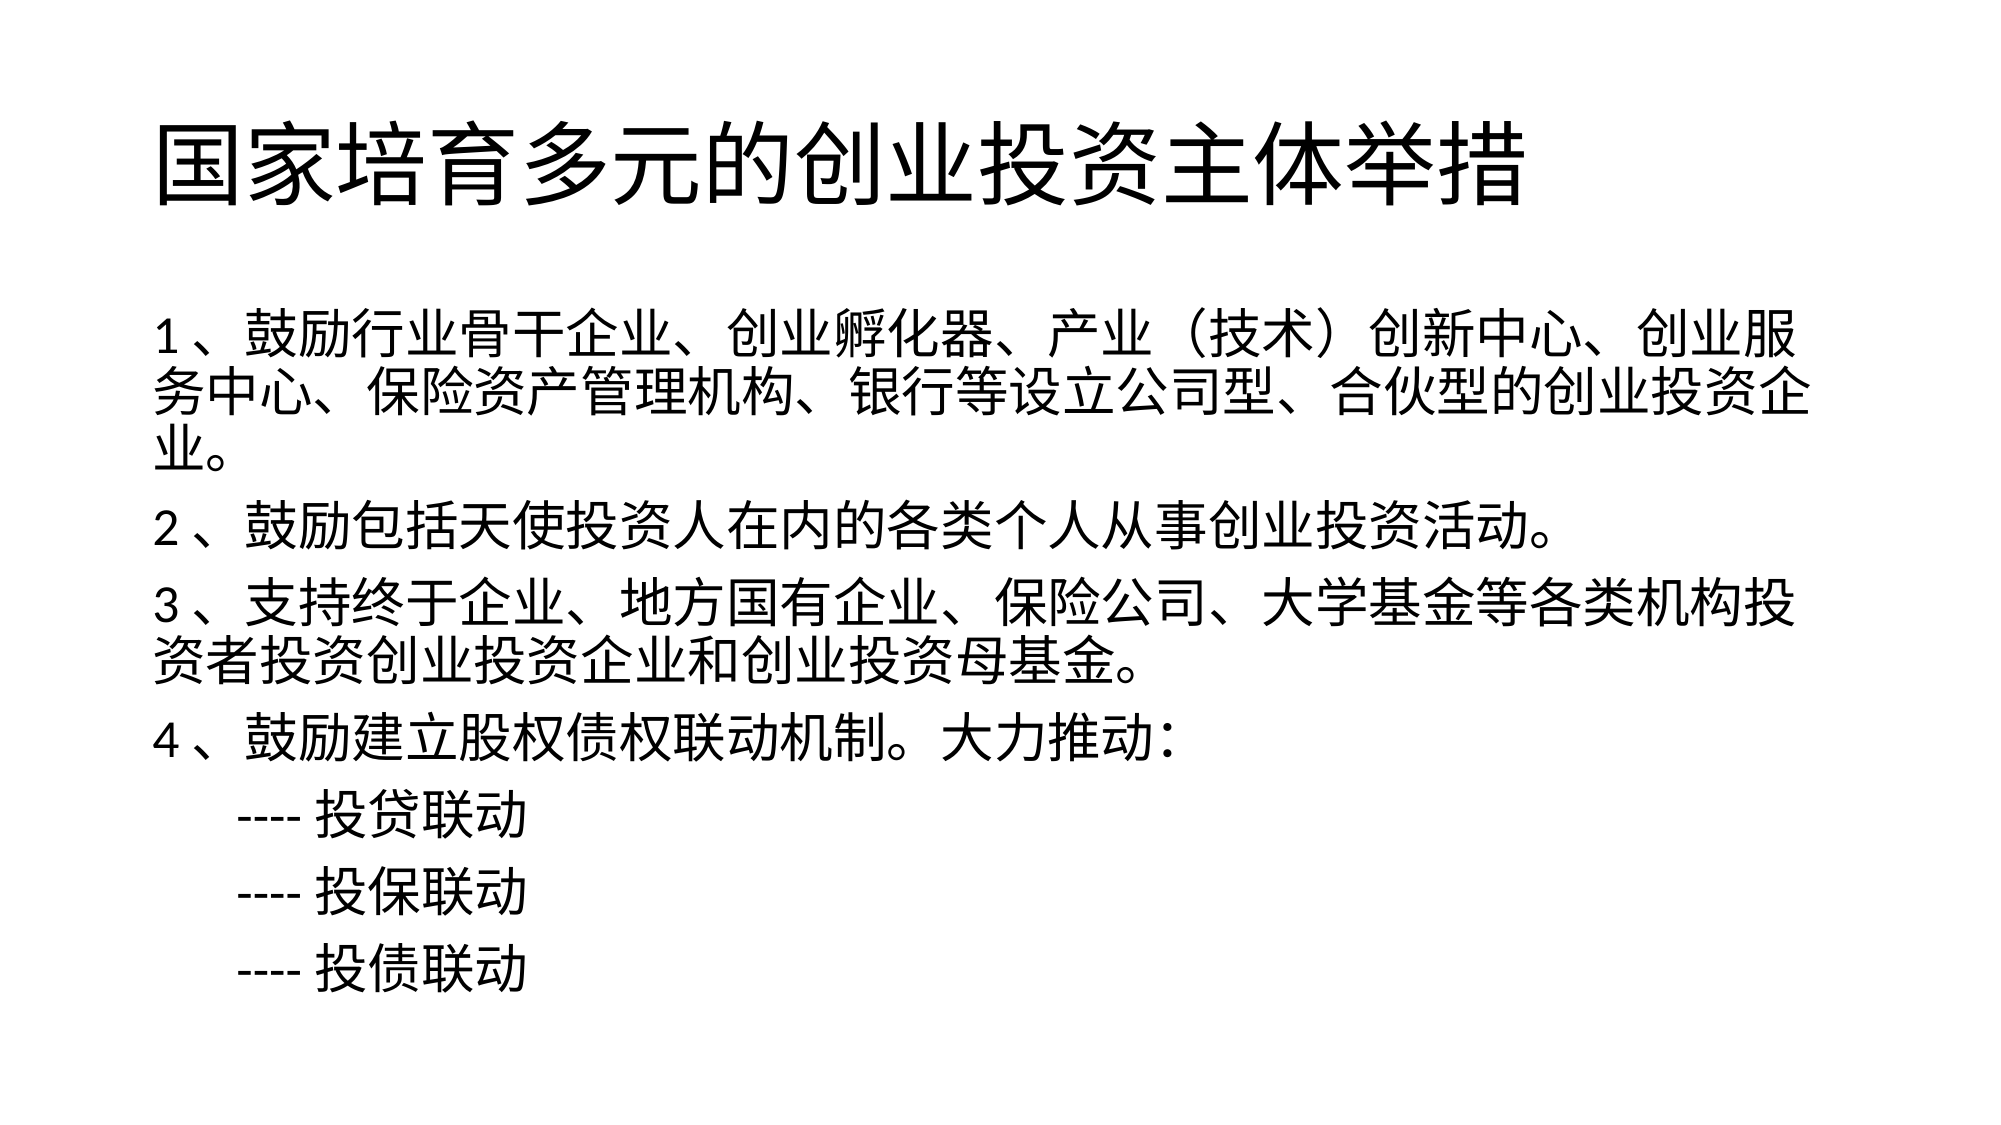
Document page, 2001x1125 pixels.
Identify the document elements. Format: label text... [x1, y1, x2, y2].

list 1、鼓励行业骨干企业、创业孵化器、产业（技术）创新中心、创业服务中心、保险资产管理机构、银行等设立公司型、合伙型的创业投资企业。 2、鼓励包括天使投资人在内的各类个人从事创业投资活动。 3、支持终于企业、地方国有企业、保险公司、大学基金等各类机构投资者投资创业投资企业和创业投资母基金。 4、鼓励建立股权债权联动机制。大力推动： ----投贷联动 ----投保联动 ----投债联动 [137, 299, 1863, 1014]
title 国家培育多元的创业投资主体举措 [137, 59, 1863, 278]
